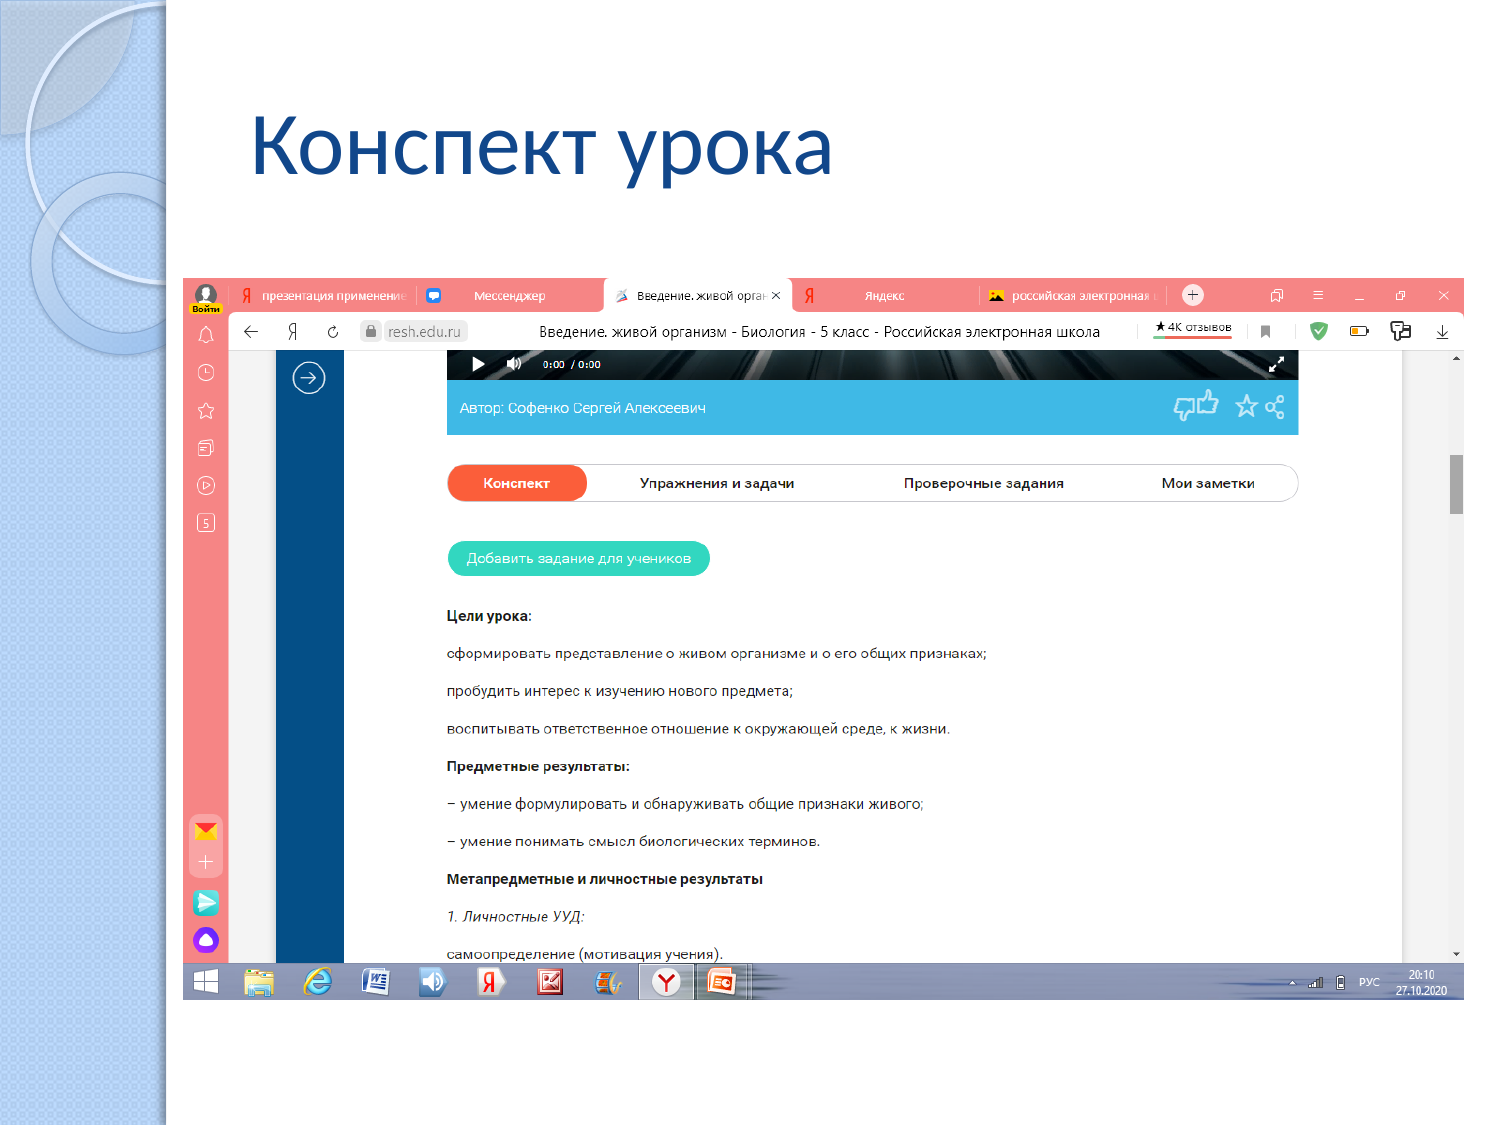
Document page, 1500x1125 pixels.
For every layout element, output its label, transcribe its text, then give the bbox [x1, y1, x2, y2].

picture [182, 278, 1465, 1000]
title Конспект урока [235, 45, 1466, 233]
